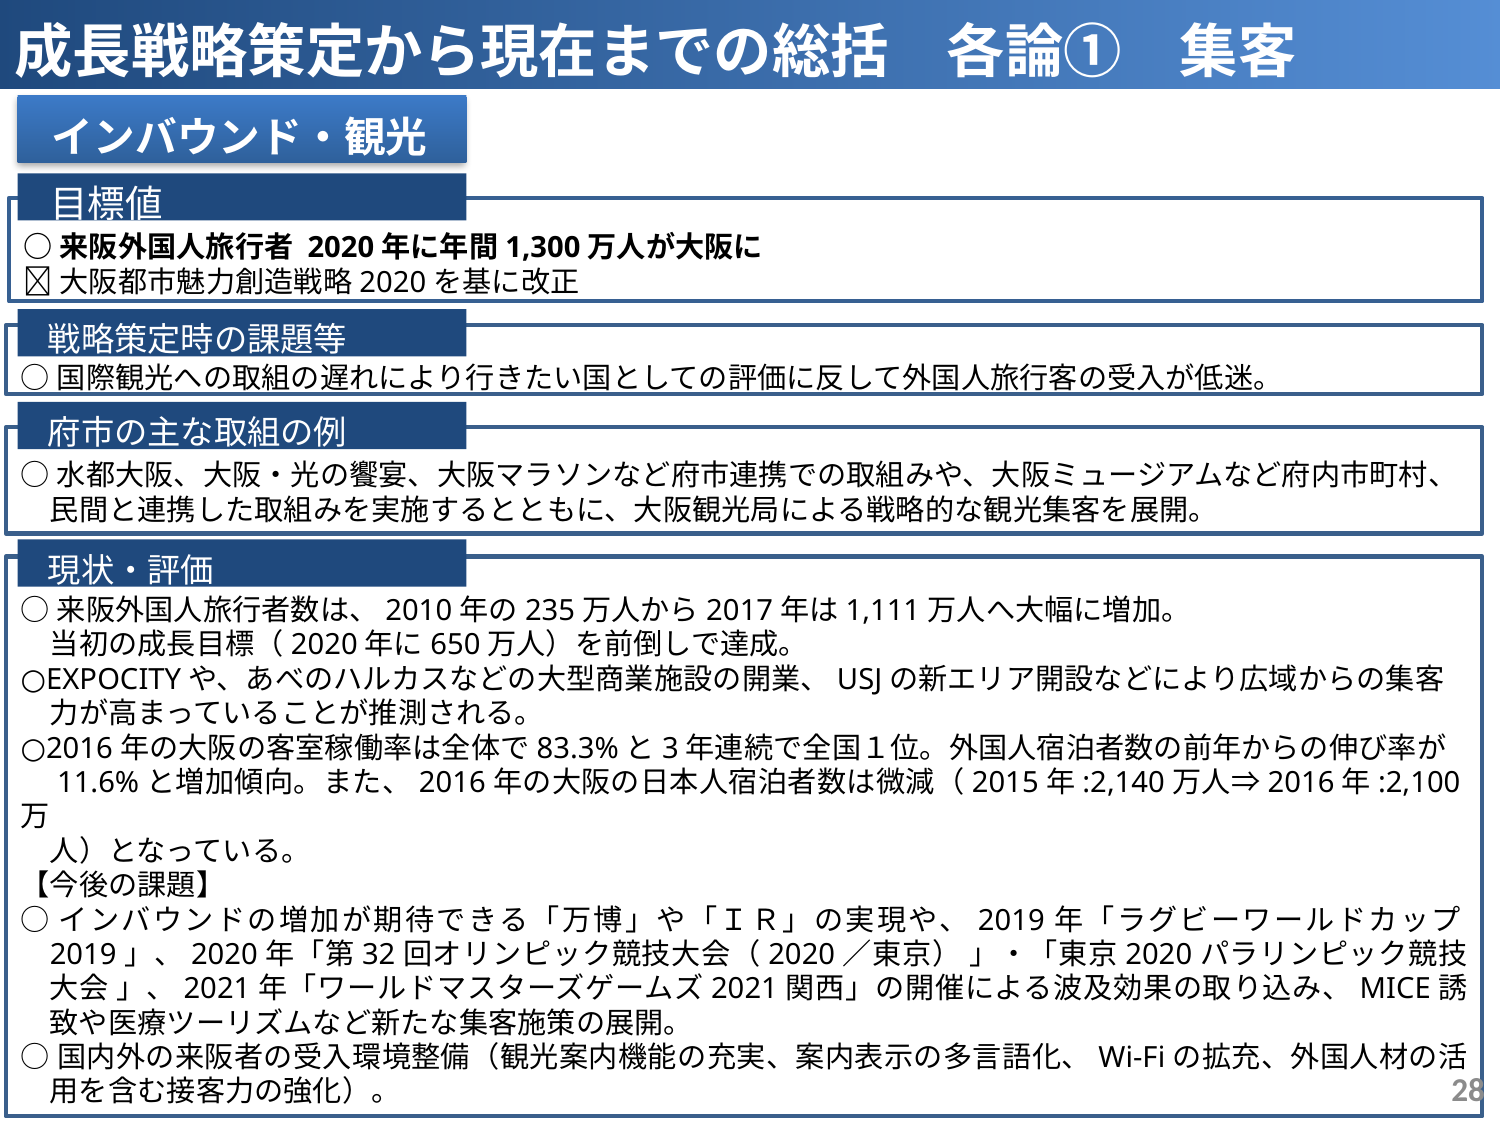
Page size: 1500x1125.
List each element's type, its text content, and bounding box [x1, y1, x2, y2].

text_box 目標値 [16, 171, 469, 223]
text_box ○国際観光への取組の遅れにより行きたい国としての評価に反して外国人旅行客の受入が低迷。 [4, 323, 1484, 396]
text_box ○来阪外国人旅行者数は、2010年の235万人から2017年は1,111万人へ大幅に増加。 当初の成長目標（2020年に650万人）を前倒しで達成。 ○EXPOCITYや、あべのハルカスなどの大型商業施設の開業、USJの新エリア開設などにより広域からの集客 力が高まっていることが推測される。 ○2016年の大阪の客室稼働率は全体で83.3%と3年連続で全国１位。外国人宿泊者数の前年からの伸び率が 11.6%と増加傾向。また、2016年の大阪の日本人宿泊者数は微減（2015年:2,140万人⇒2016年:2,100万 人）となっている。 【今後の課題】 ○インバウンドの増加が期待できる「万博」や「ＩＲ」の実現や、2019年「ラグビーワールドカップ2019」、2020年「第32回オリンピック競技大会（2020／東京） 」・「東京2020パラリンピック競技大会 」、2021年「ワールドマスターズゲームズ2021関西」の開催による波及効果の取り込み、MICE誘致や医療ツーリズムなど新たな集客施策の展開。 ○国内外の来阪者の受入環境整備（観光案内機能の充実、案内表示の多言語化、Wi-Fiの拡充、外国人材の活用を含む接客力の強化）。 [4, 554, 1484, 1118]
slide_number 27 [1149, 1058, 1500, 1119]
text_box インバウンド・観光 [17, 95, 467, 163]
text_box 戦略策定時の課題等 [16, 307, 469, 358]
text_box ○来阪外国人旅行者 2020年に年間1,300万人が大阪に 大阪都市魅力創造戦略2020を基に改正 [7, 196, 1484, 303]
text_box 現状・評価 [16, 537, 469, 589]
text_box 成長戦略策定から現在までの総括 各論① 集客 [0, 0, 1500, 91]
text_box 府市の主な取組の例 [16, 400, 469, 451]
text_box ○水都大阪、大阪・光の饗宴、大阪マラソンなど府市連携での取組みや、大阪ミュージアムなど府内市町村、 民間と連携した取組みを実施するとともに、大阪観光局による戦略的な観光集客を展開。 [4, 425, 1484, 536]
